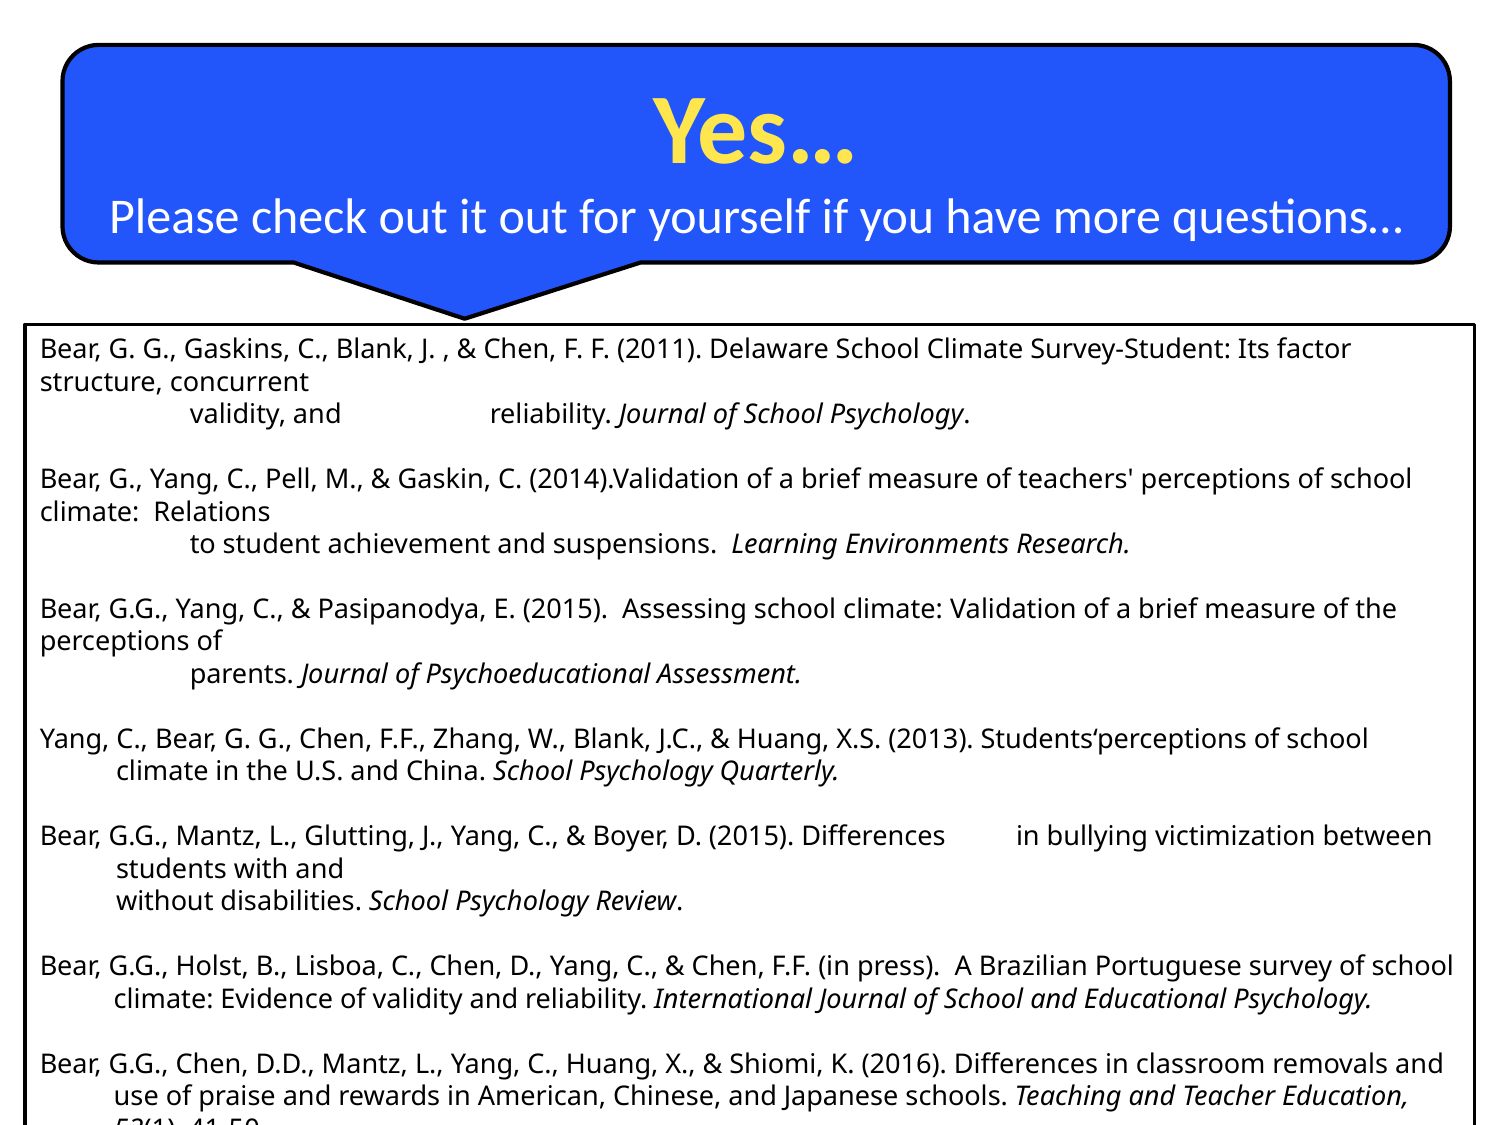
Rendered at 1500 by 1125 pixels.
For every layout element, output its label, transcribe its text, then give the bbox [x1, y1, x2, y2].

text_box Bear, G. G., Gaskins, C., Blank, J. , & Chen, F. F. (2011). Delaware School Climate Survey-Student: Its factor structure, concurrent validity, and reliability. Journal of School Psychology. Bear, G., Yang, C., Pell, M., & Gaskin, C. (2014).Validation of a brief measure of teachers' perceptions of school climate: Relations to student achievement and suspensions. Learning Environments Research. Bear, G.G., Yang, C., & Pasipanodya, E. (2015). Assessing school climate: Validation of a brief measure of the perceptions of parents. Journal of Psychoeducational Assessment. Yang, C., Bear, G. G., Chen, F.F., Zhang, W., Blank, J.C., & Huang, X.S. (2013). Students‘perceptions of school climate in the U.S. and China. School Psychology Quarterly. Bear, G.G., Mantz, L., Glutting, J., Yang, C., & Boyer, D. (2015). Differences in bullying victimization between students with and without disabilities. School Psychology Review. Bear, G.G., Holst, B., Lisboa, C., Chen, D., Yang, C., & Chen, F.F. (in press). A Brazilian Portuguese survey of school climate: Evidence of validity and reliability. International Journal of School and Educational Psychology. Bear, G.G., Chen, D.D., Mantz, L., Yang, C., Huang, X., & Shiomi, K. (2016). Differences in classroom removals and use of praise and rewards in American, Chinese, and Japanese schools. Teaching and Teacher Education, 53(1), 41-50. Mantz, L. S., Bear, G. G., Yang, C., & Harris, A. (2016). The Delaware Social-Emotional Competency Scale (DSECS-S): Evidence of Validity and Reliability. Child Indicators Research, 1-21. [24, 324, 1475, 1125]
text_box Yes… Please check out it out for yourself if you have more questions… [60, 42, 1453, 321]
